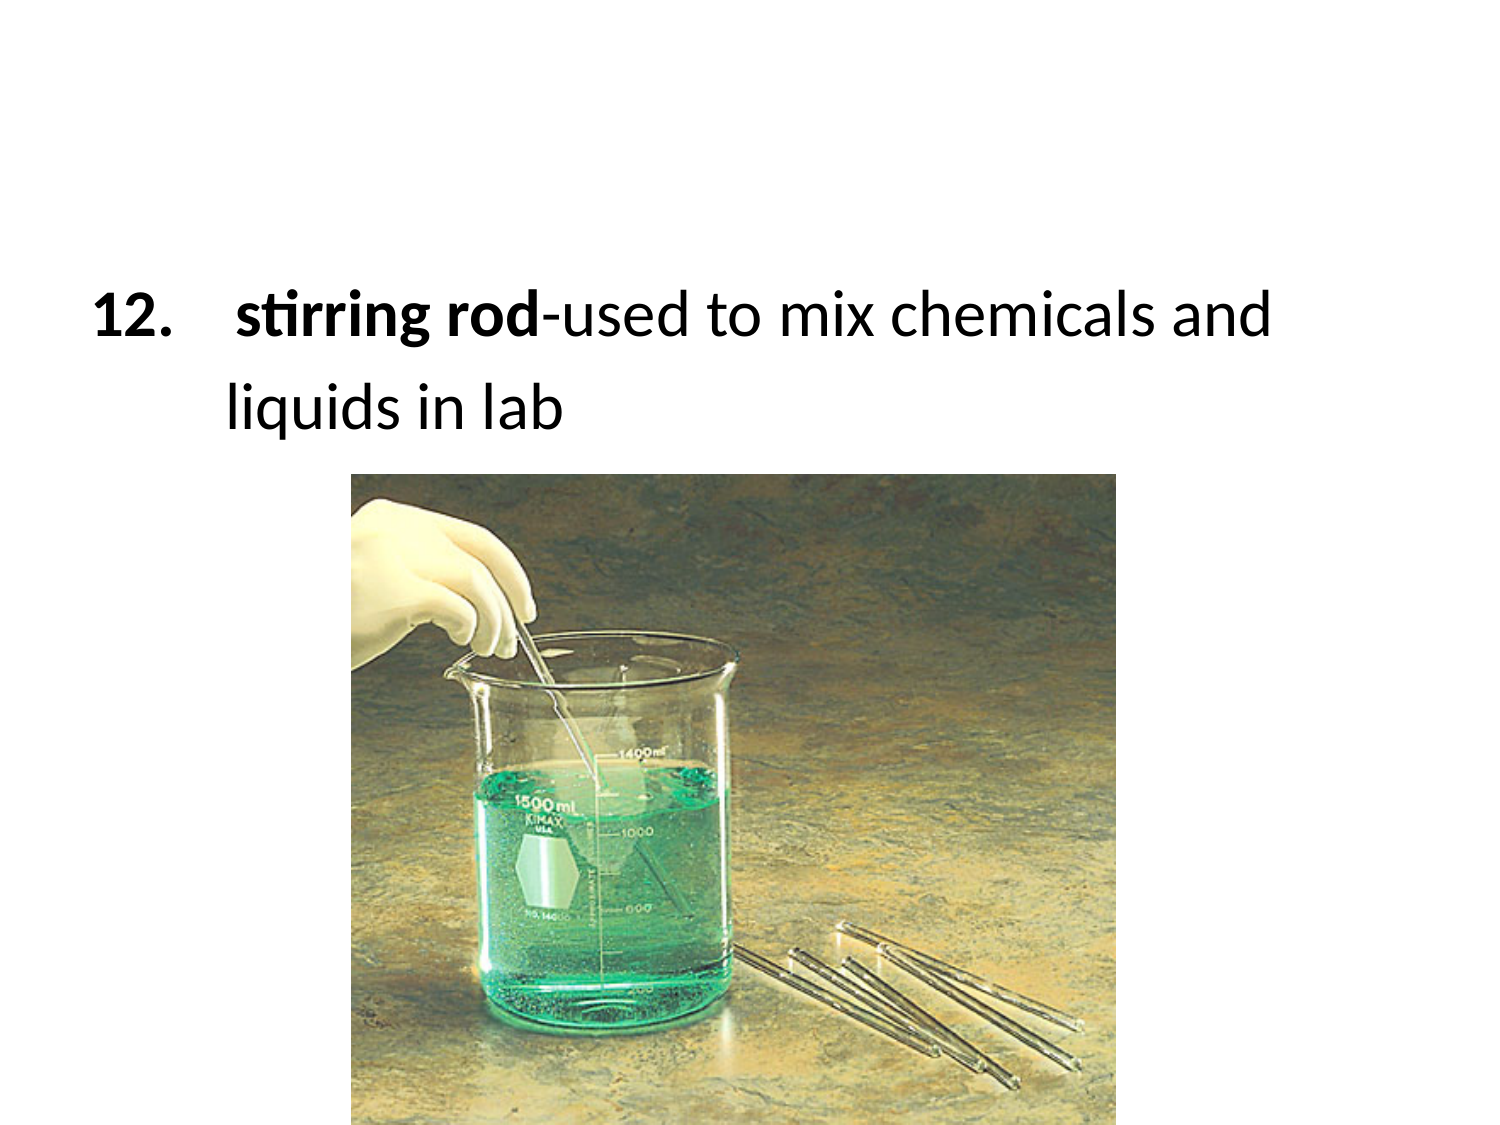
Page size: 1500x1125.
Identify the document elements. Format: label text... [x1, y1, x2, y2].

picture [351, 474, 1116, 1125]
list 12. stirring rod-used to mix chemicals and liquids in lab [75, 262, 1425, 1005]
